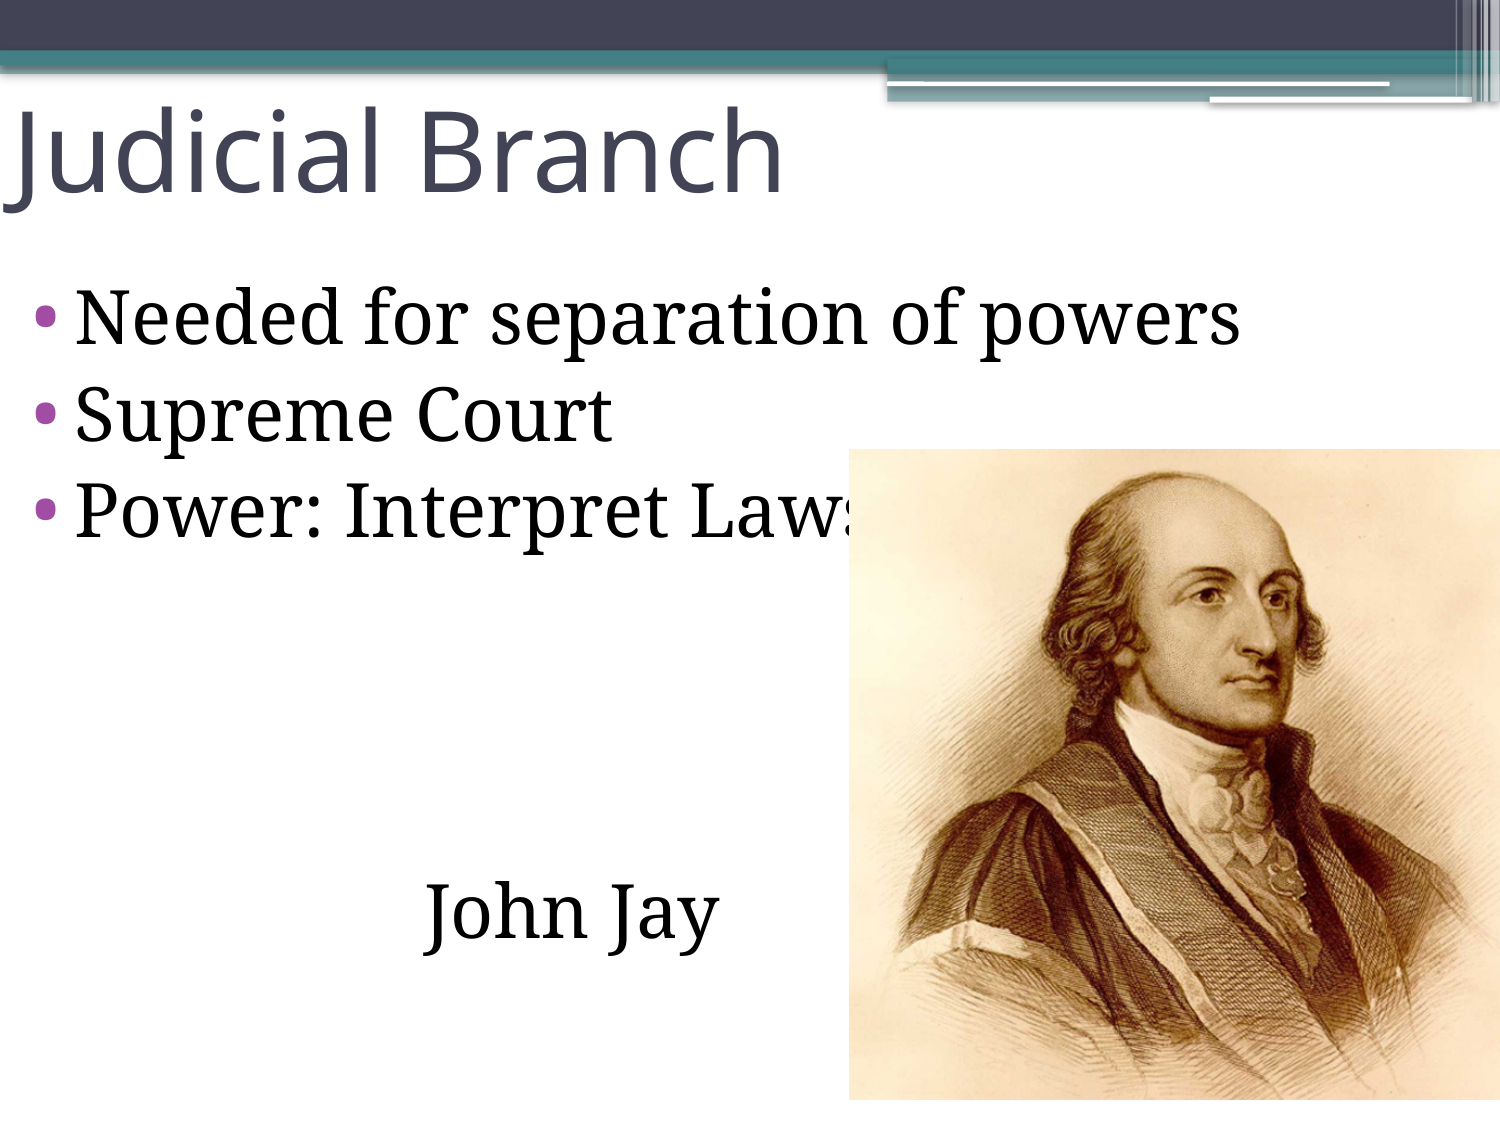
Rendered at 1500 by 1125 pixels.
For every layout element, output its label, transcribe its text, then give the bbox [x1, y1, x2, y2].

list Needed for separation of powers Supreme Court Power: Interpret Laws John Jay [0, 262, 1350, 972]
picture [849, 449, 1500, 1101]
title Judicial Branch [0, 60, 1348, 235]
